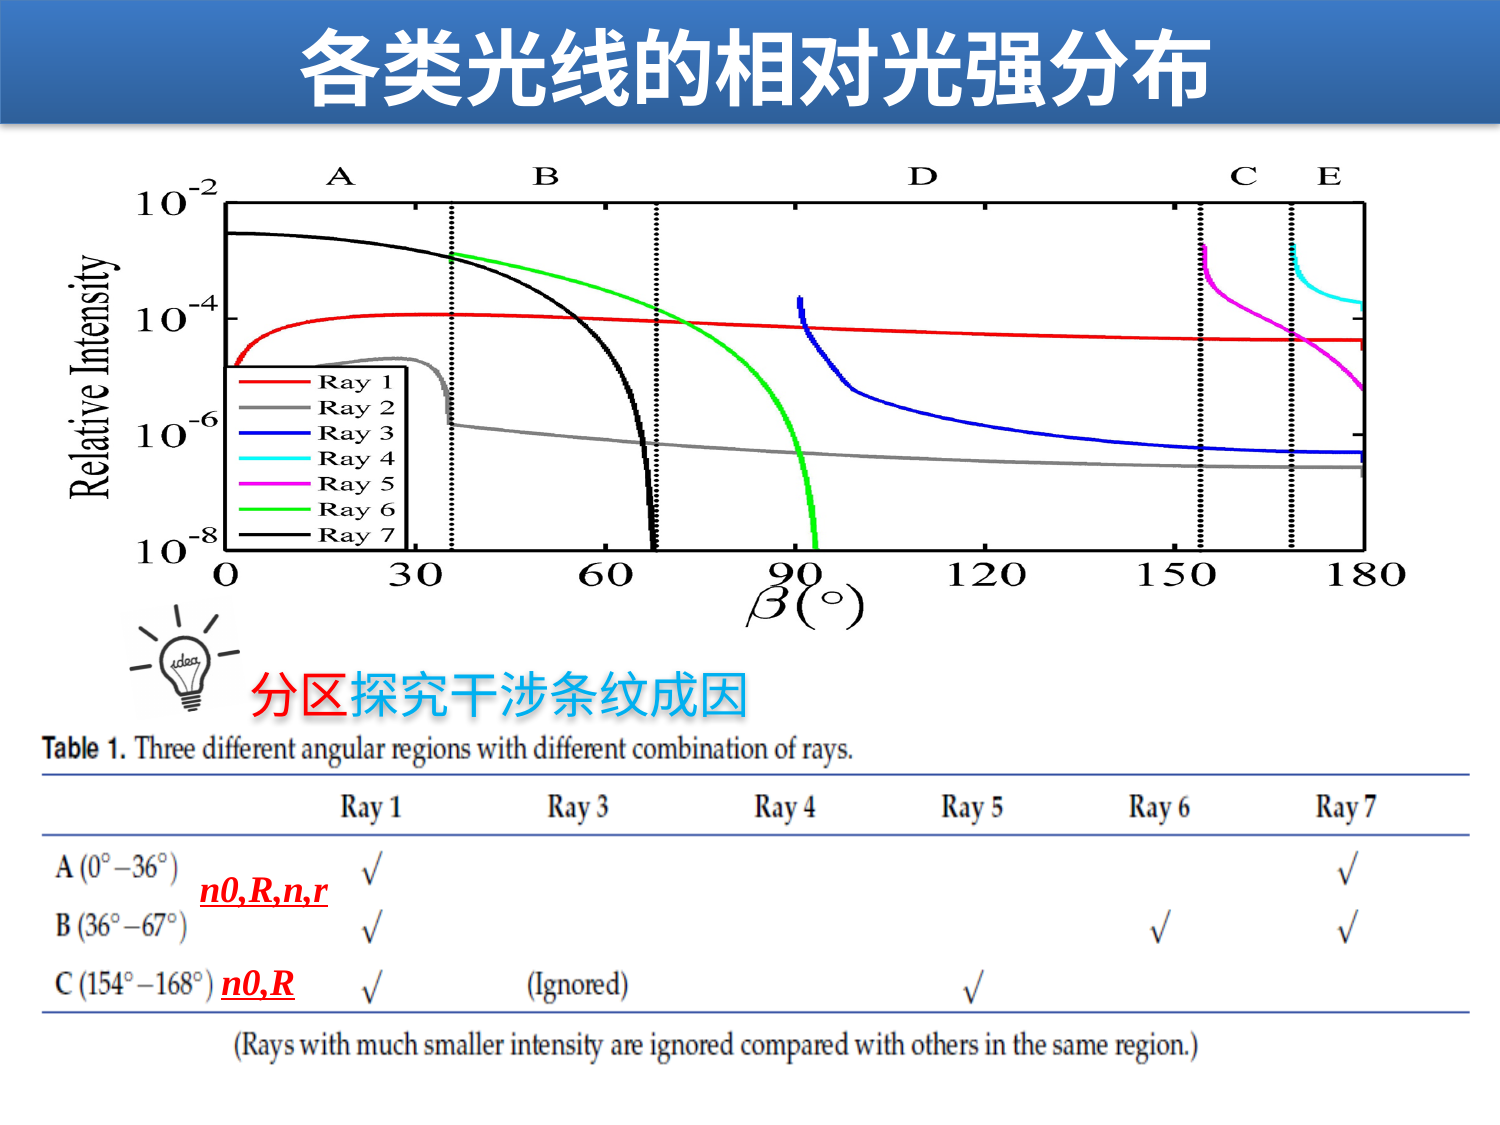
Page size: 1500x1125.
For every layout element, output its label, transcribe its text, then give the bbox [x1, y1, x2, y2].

picture [34, 727, 1500, 1074]
text_box 分区探究干涉条纹成因 [188, 642, 789, 726]
text_box [0, 1020, 1500, 1125]
text_box 各类光线的相对光强分布 [81, 16, 1432, 117]
picture [52, 153, 1432, 719]
